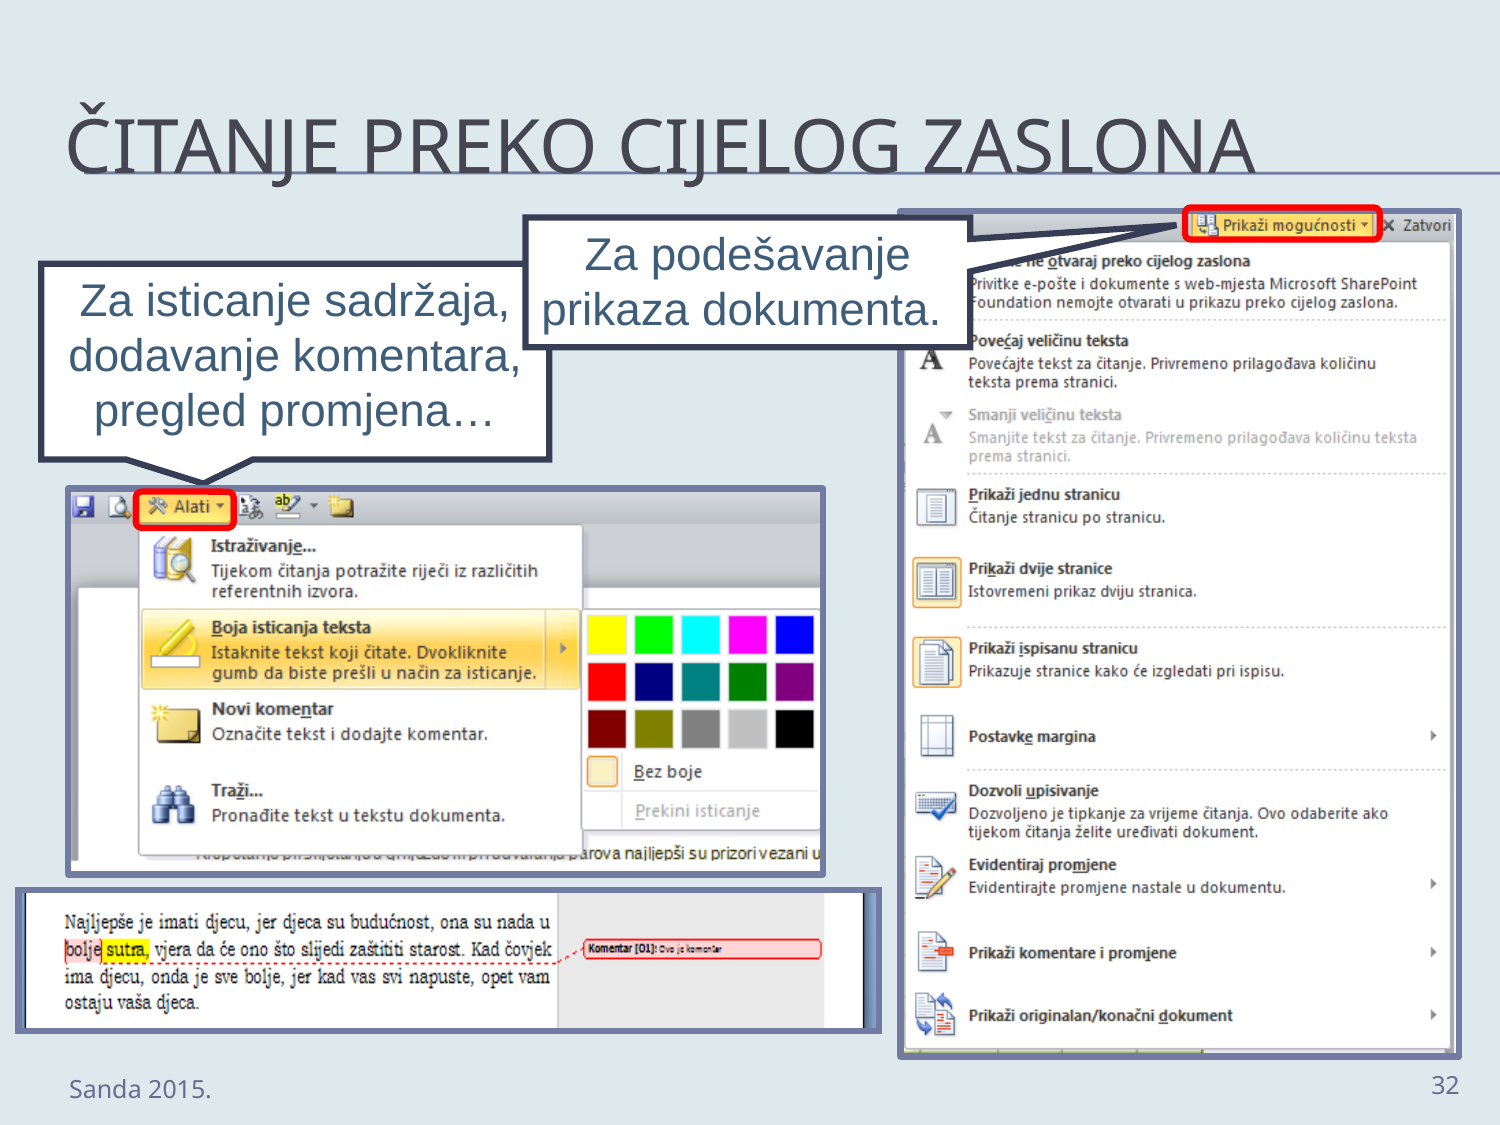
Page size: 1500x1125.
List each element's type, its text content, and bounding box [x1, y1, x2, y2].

text_box Za podešavanje prikaza dokumenta. [525, 217, 894, 348]
picture [21, 892, 876, 1029]
text_box Za isticanje sadržaja, dodavanje komentara, pregled promjena… [41, 263, 550, 484]
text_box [903, 207, 1457, 1054]
picture [71, 491, 821, 872]
footer Sanda 2015. [0, 1065, 227, 1125]
title Čitanje preko cijelog zaslona [50, 75, 1475, 213]
slide_number 32 [1350, 1061, 1475, 1103]
